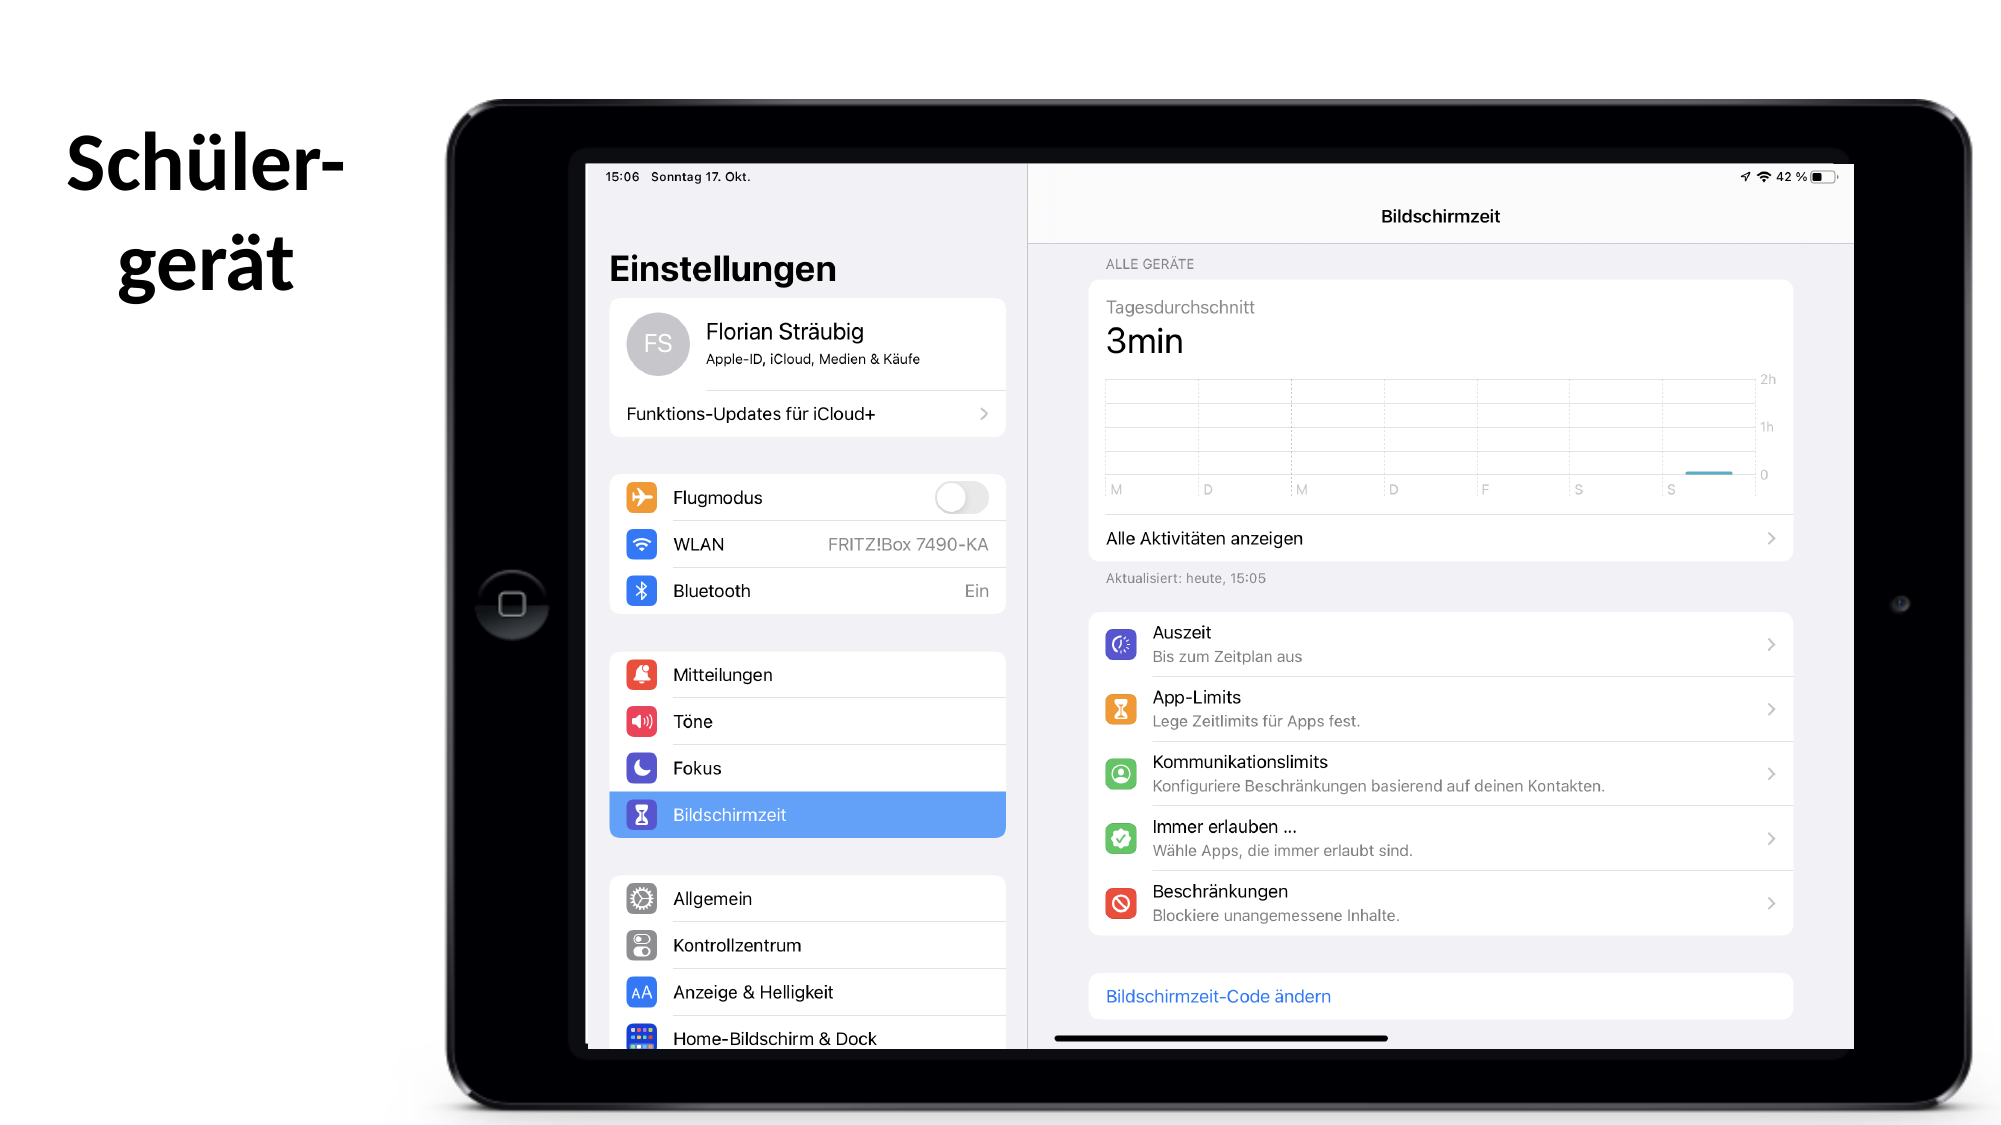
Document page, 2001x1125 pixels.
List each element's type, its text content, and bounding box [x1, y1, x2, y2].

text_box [378, 99, 2000, 1125]
text_box Schüler-gerät [48, 99, 365, 315]
